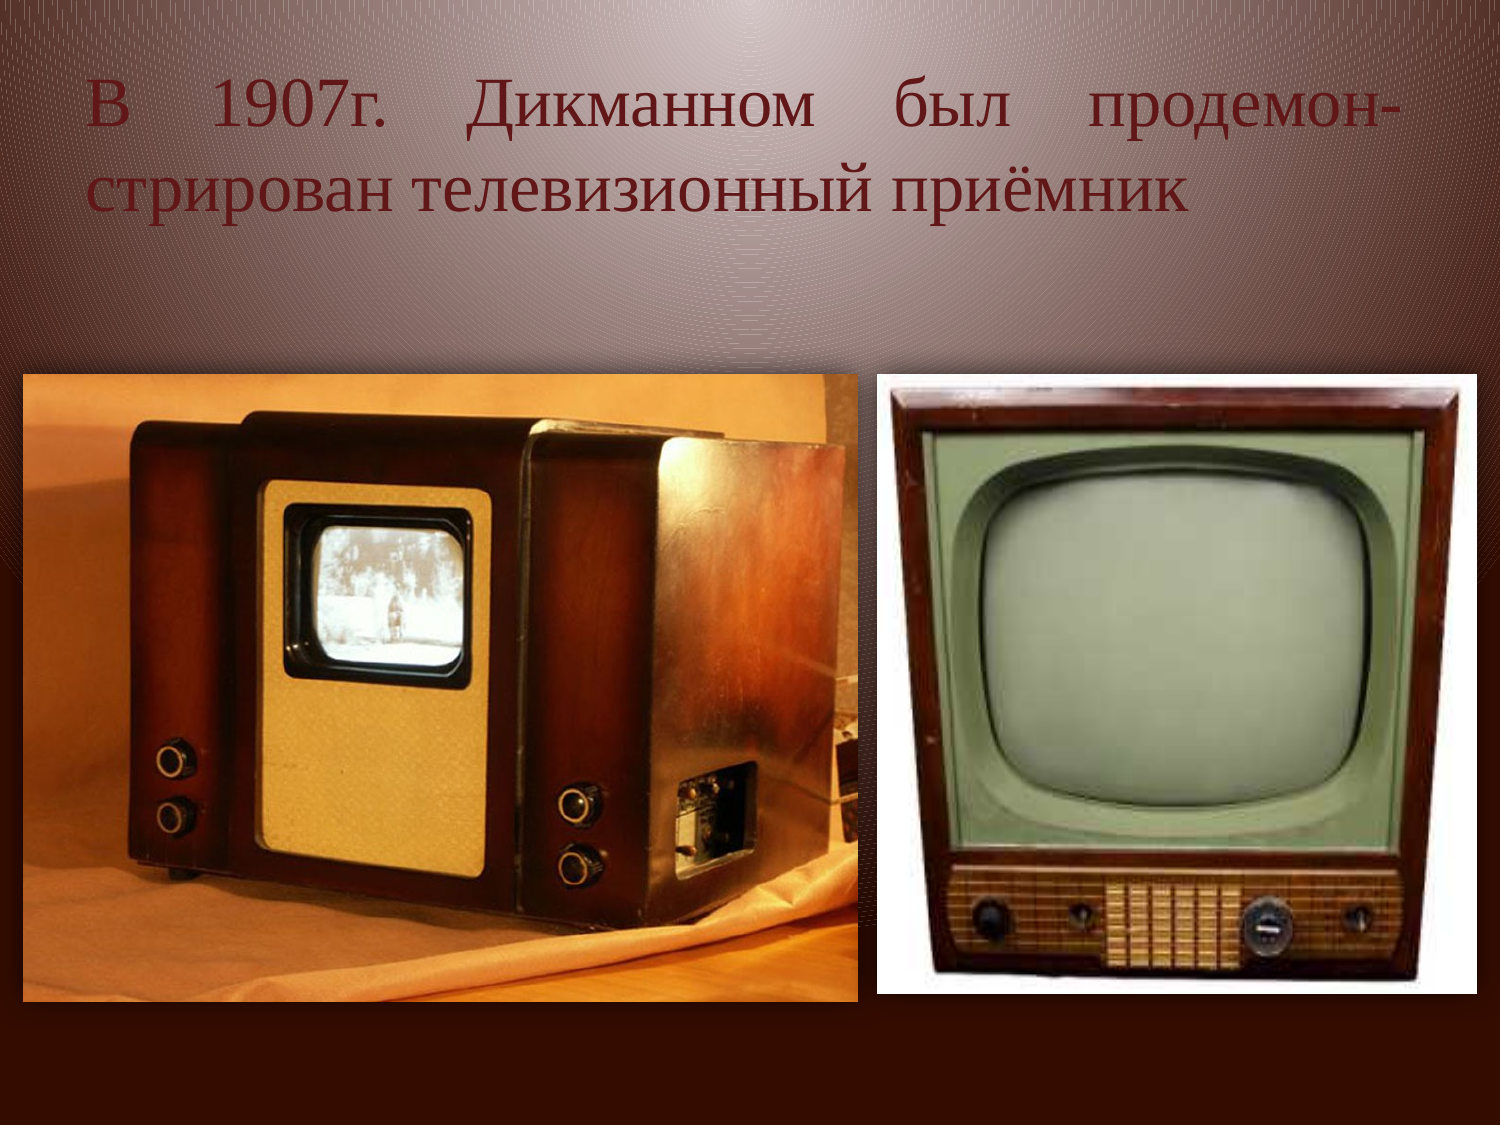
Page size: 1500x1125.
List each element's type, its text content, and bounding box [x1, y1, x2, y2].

title В 1907г. Дикманном был продемон- стрирован телевизионный приёмник [70, 46, 1421, 235]
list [23, 374, 858, 1002]
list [877, 374, 1477, 994]
